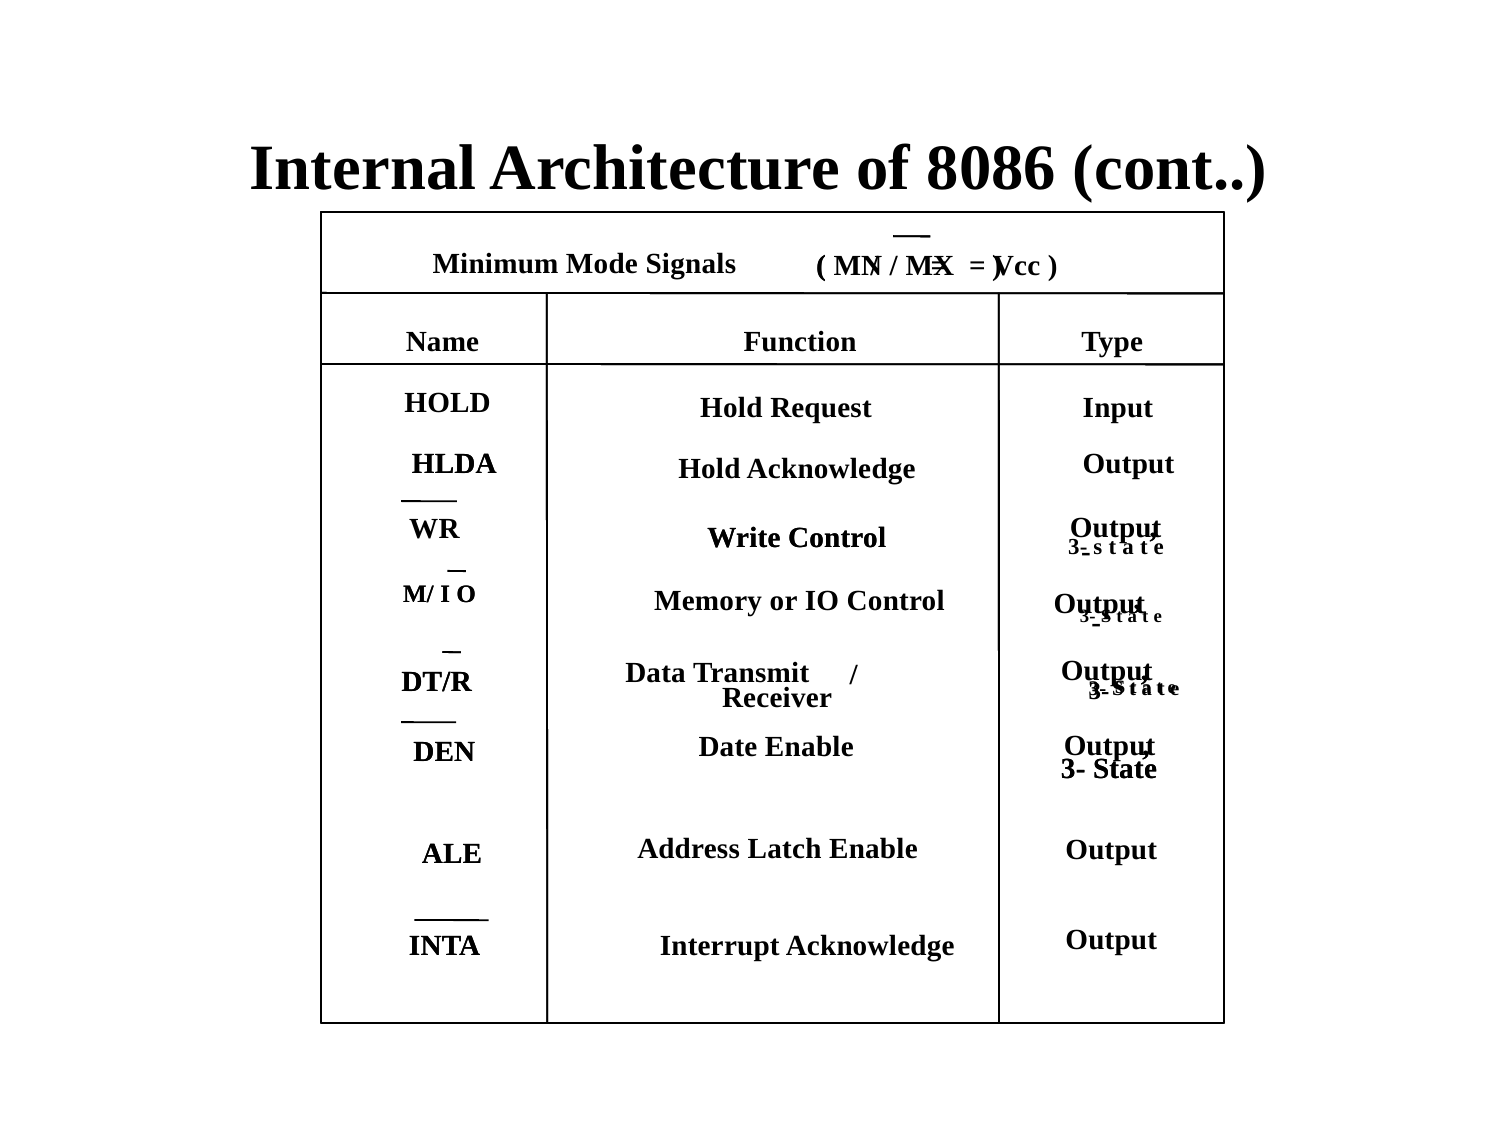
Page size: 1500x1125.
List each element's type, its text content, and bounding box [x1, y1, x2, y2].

text_box [547, 294, 998, 364]
text_box [999, 365, 1225, 1024]
text_box [547, 365, 999, 1024]
text_box , [1133, 579, 1142, 616]
text_box 3- State [1060, 749, 1158, 785]
text_box - [1091, 603, 1102, 639]
text_box [321, 212, 1225, 293]
text_box - [1081, 532, 1092, 568]
text_box ( / = ) [815, 246, 1003, 282]
text_box INTA [408, 926, 481, 962]
text_box HLDA [411, 444, 497, 480]
text_box M/ I O [403, 577, 477, 608]
text_box Write Control [707, 518, 887, 554]
text_box Internal Architecture of 8086 (cont..) [249, 125, 1270, 203]
text_box , [1149, 508, 1158, 544]
text_box , [1142, 726, 1150, 749]
text_box DEN [413, 732, 476, 768]
text_box DT/R [401, 662, 472, 698]
text_box 3- S t a t e [1088, 674, 1180, 700]
text_box [321, 364, 547, 1024]
text_box ALE [421, 834, 483, 870]
text_box [999, 294, 1225, 364]
text_box [321, 293, 546, 364]
text_box , [1140, 651, 1149, 674]
